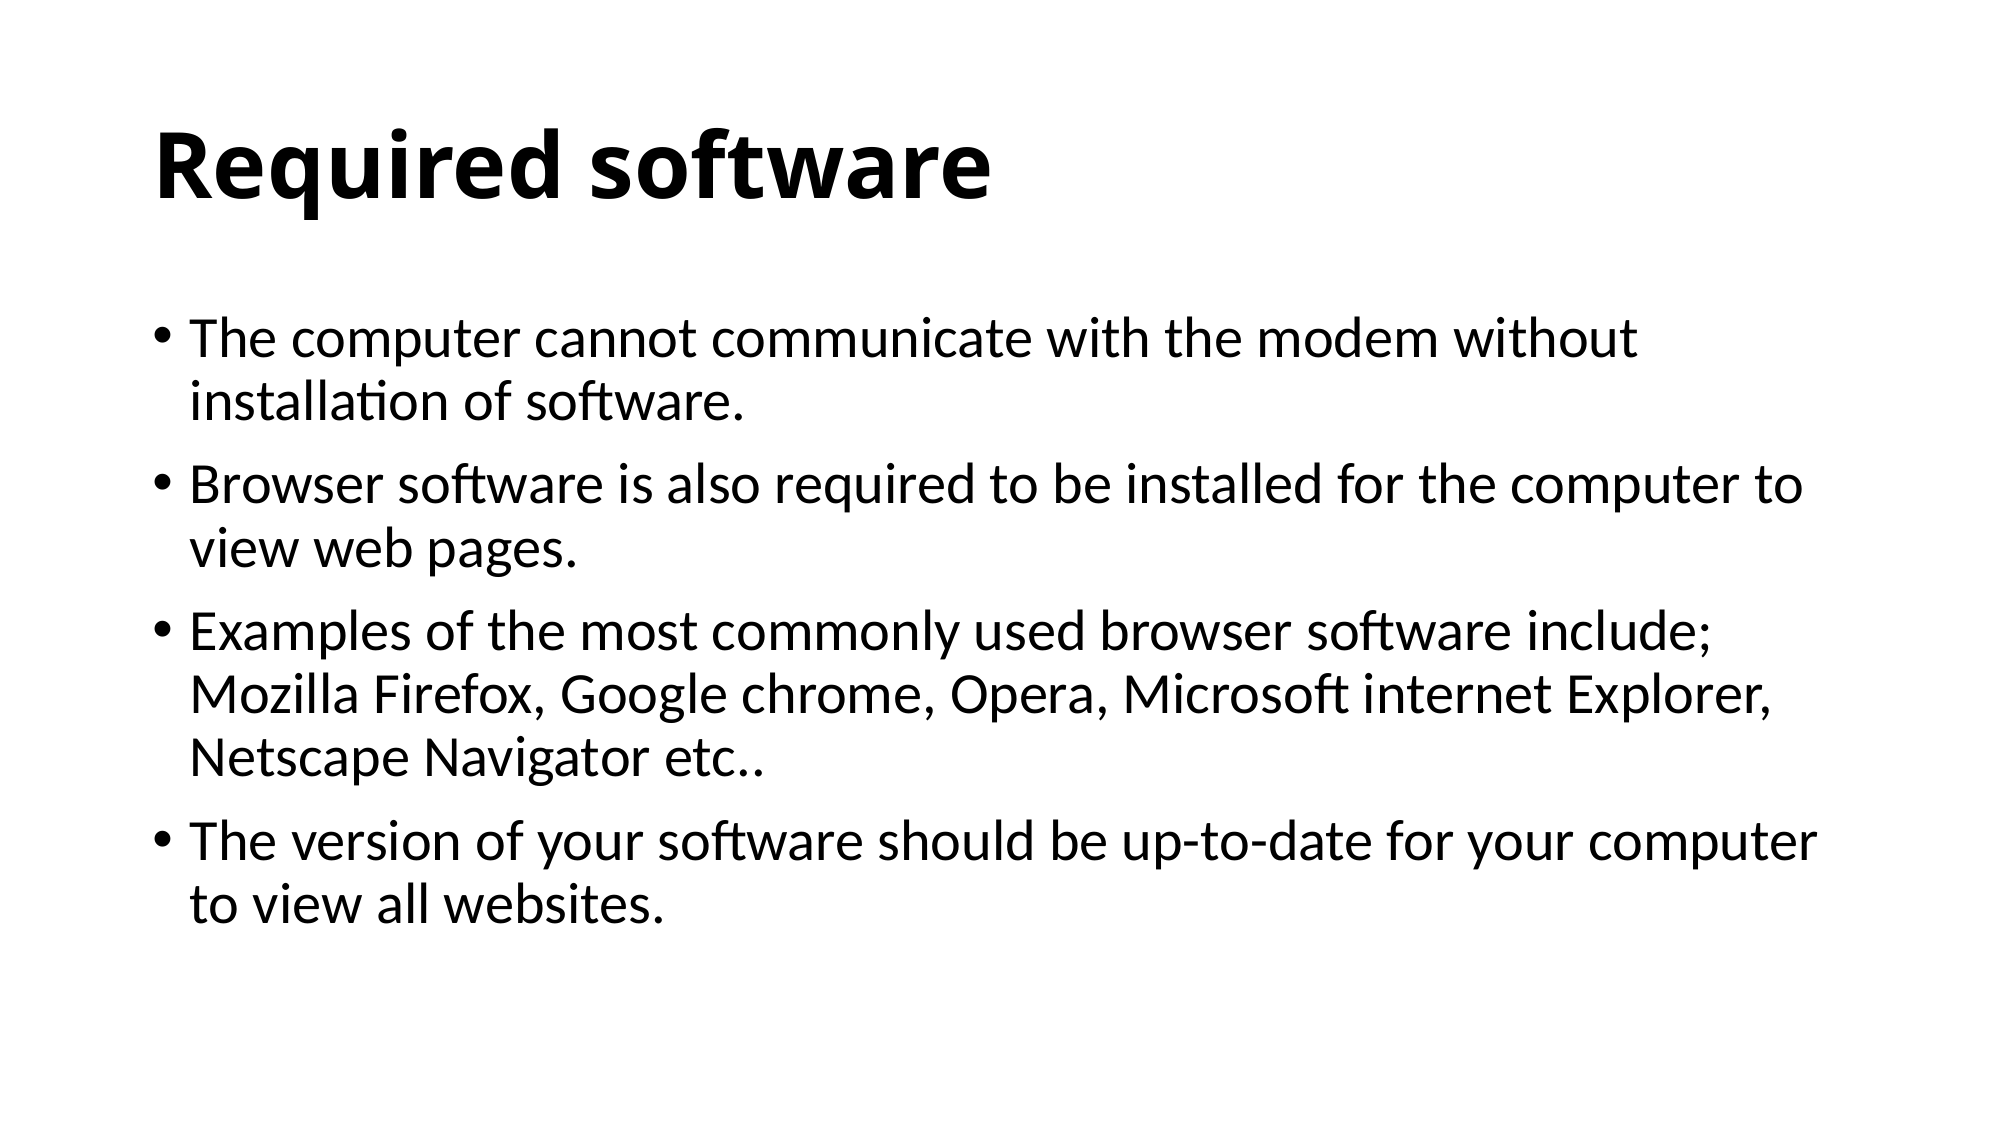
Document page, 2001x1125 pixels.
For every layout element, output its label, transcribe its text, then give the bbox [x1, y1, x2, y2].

list The computer cannot communicate with the modem without installation of software. Browser software is also required to be installed for the computer to view web pages. Examples of the most commonly used browser software include; Mozilla Firefox, Google chrome, Opera, Microsoft internet Explorer, Netscape Navigator etc.. The version of your software should be up-to-date for your computer to view all websites. [137, 299, 1863, 1014]
title Required software [137, 59, 1863, 278]
